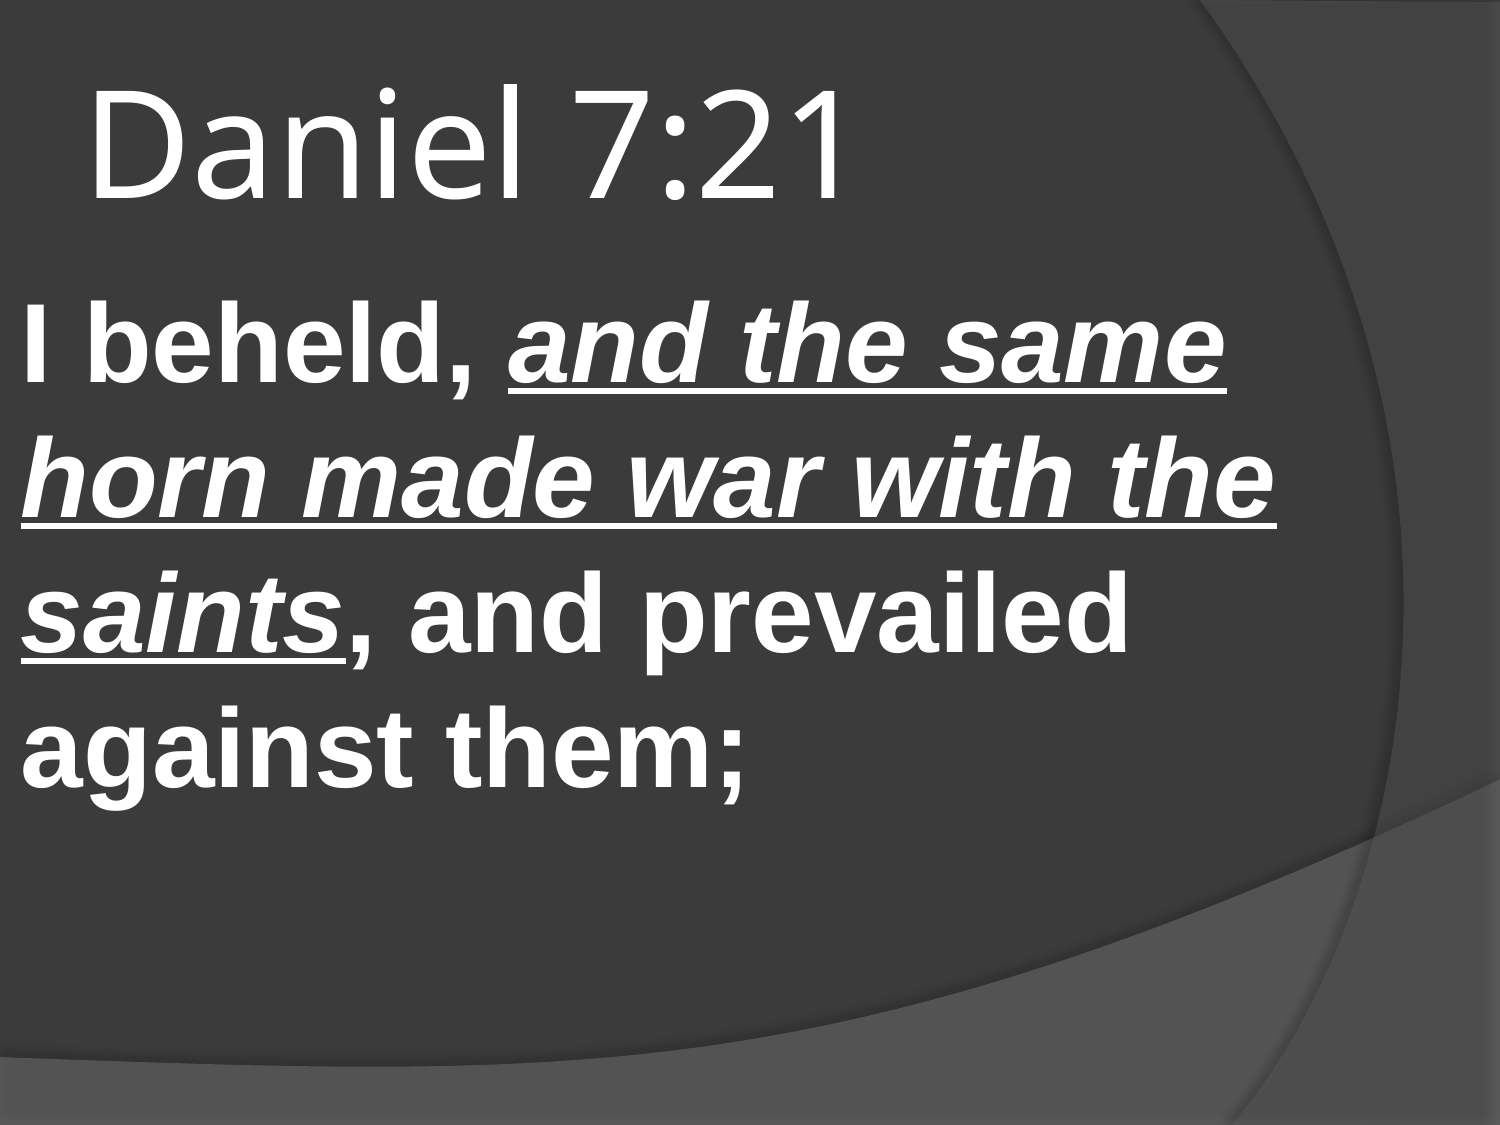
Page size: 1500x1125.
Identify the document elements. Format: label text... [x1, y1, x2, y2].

list I beheld, and the same horn made war with the saints, and prevailed against them; [0, 262, 1488, 1125]
title Daniel 7:21 [75, 45, 1300, 233]
